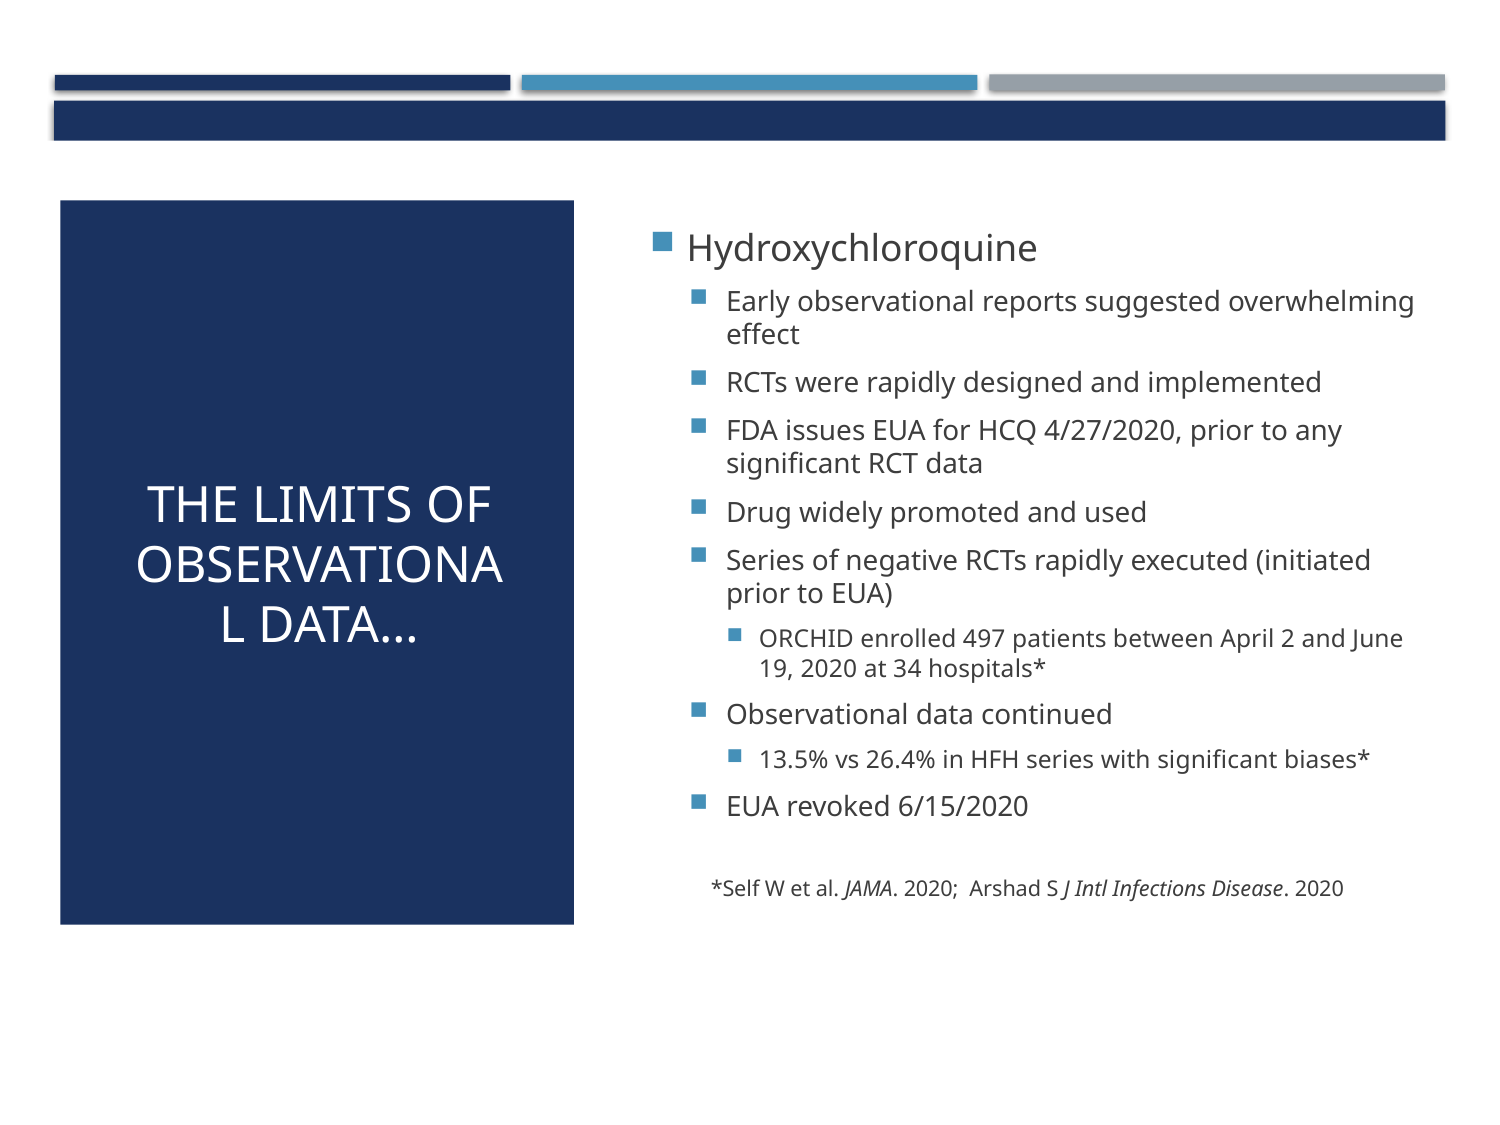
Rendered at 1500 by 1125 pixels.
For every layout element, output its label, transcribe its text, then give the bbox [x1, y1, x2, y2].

text_box [0, 139, 1500, 986]
list Hydroxychloroquine Early observational reports suggested overwhelming effect RCTs were rapidly designed and implemented FDA issues EUA for HCQ 4/27/2020, prior to any significant RCT data Drug widely promoted and used Series of negative RCTs rapidly executed (initiated prior to EUA) ORCHID enrolled 497 patients between April 2 and June 19, 2020 at 34 hospitals* Observational data continued 13.5% vs 26.4% in HFH series with significant biases* EUA revoked 6/15/2020 *Self W et al. JAMA. 2020; Arshad S J Intl Infections Disease. 2020 [634, 200, 1440, 925]
title The Limits of observational data… [117, 277, 521, 847]
text_box [59, 198, 576, 927]
